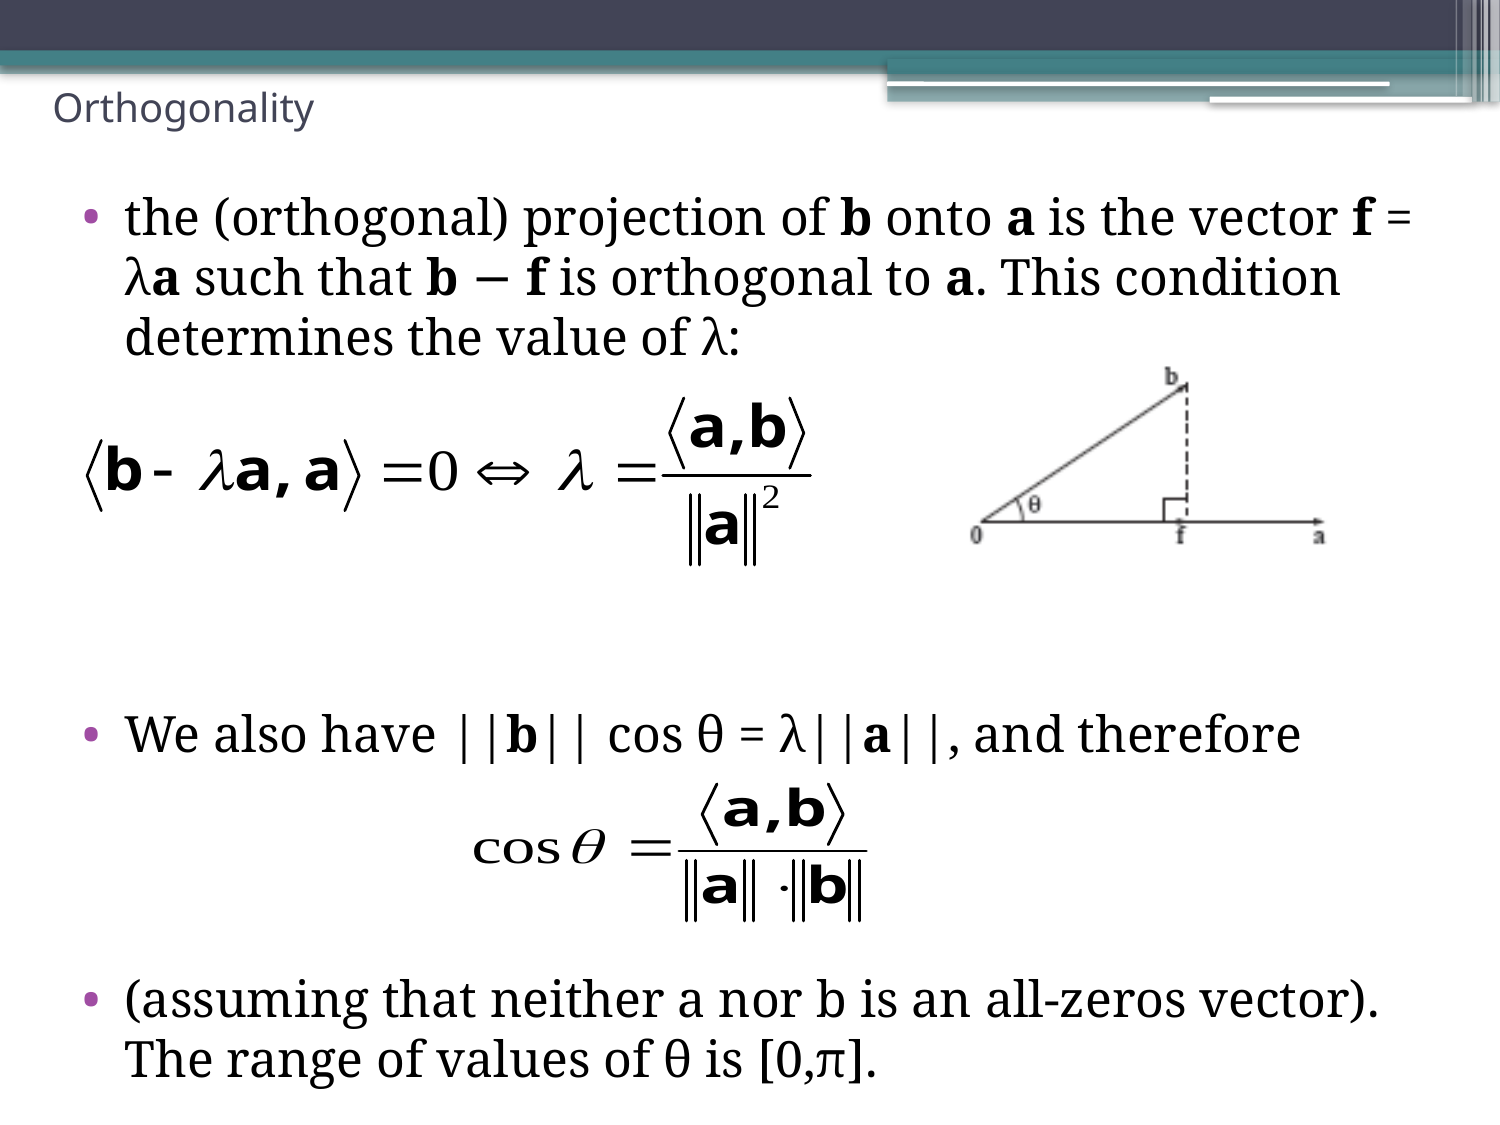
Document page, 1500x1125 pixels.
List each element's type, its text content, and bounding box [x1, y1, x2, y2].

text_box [74, 387, 826, 579]
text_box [462, 774, 882, 932]
title Orthogonality [37, 75, 1474, 138]
list the (orthogonal) projection of b onto a is the vector f = λa such that b − f is orthogonal to a. This condition determines the value of λ: We also have ||b|| cos θ = λ||a||, and therefore (assuming that neither a nor b is an all-zeros vector). The range of values of θ is [0,π]. [50, 177, 1463, 1125]
picture [887, 324, 1363, 584]
